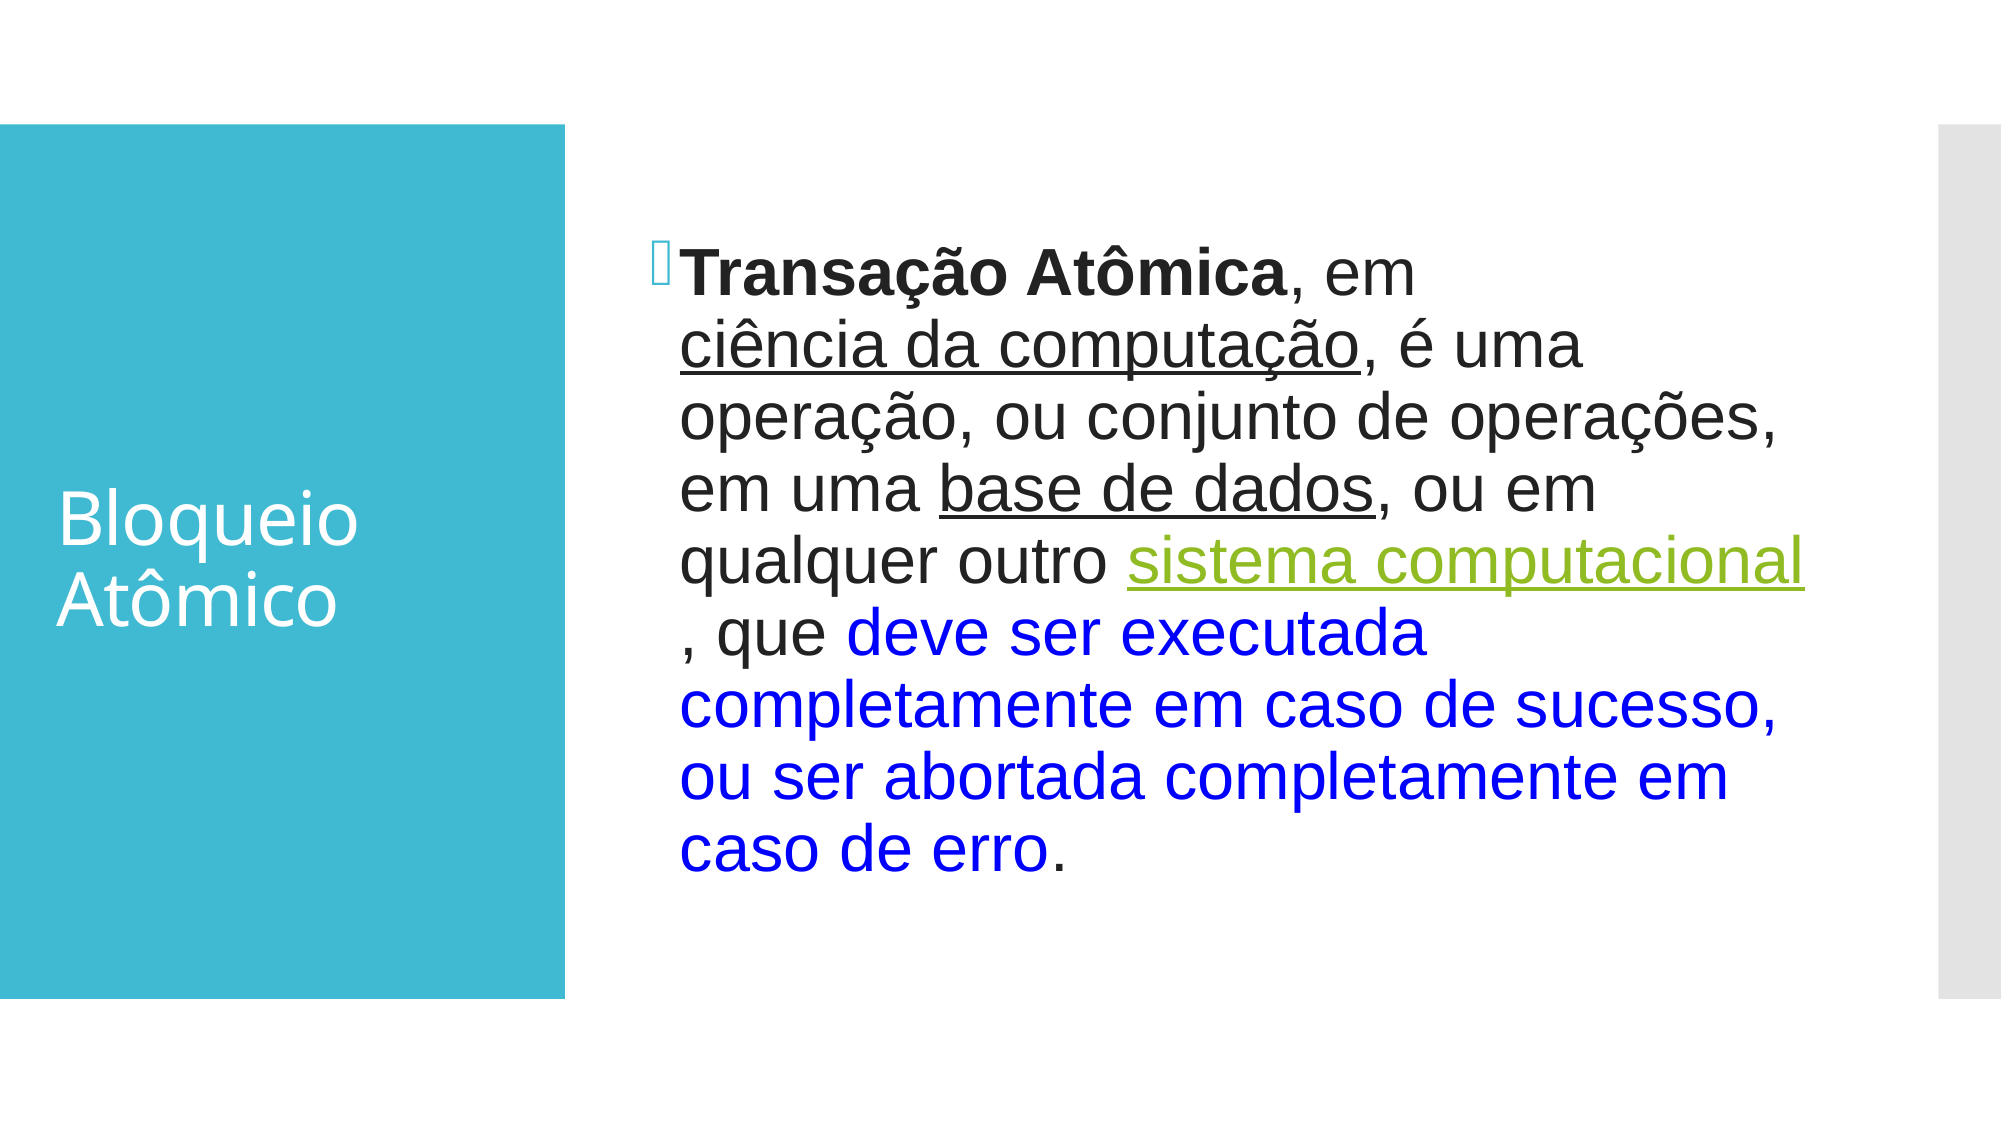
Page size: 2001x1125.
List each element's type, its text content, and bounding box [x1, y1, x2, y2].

list Transação Atômica, em ciência da computação, é uma operação, ou conjunto de operações, em uma base de dados, ou em qualquer outro sistema computacional, que deve ser executada completamente em caso de sucesso, ou ser abortada completamente em caso de erro. [634, 141, 1835, 982]
title Bloqueio Atômico [41, 184, 525, 940]
